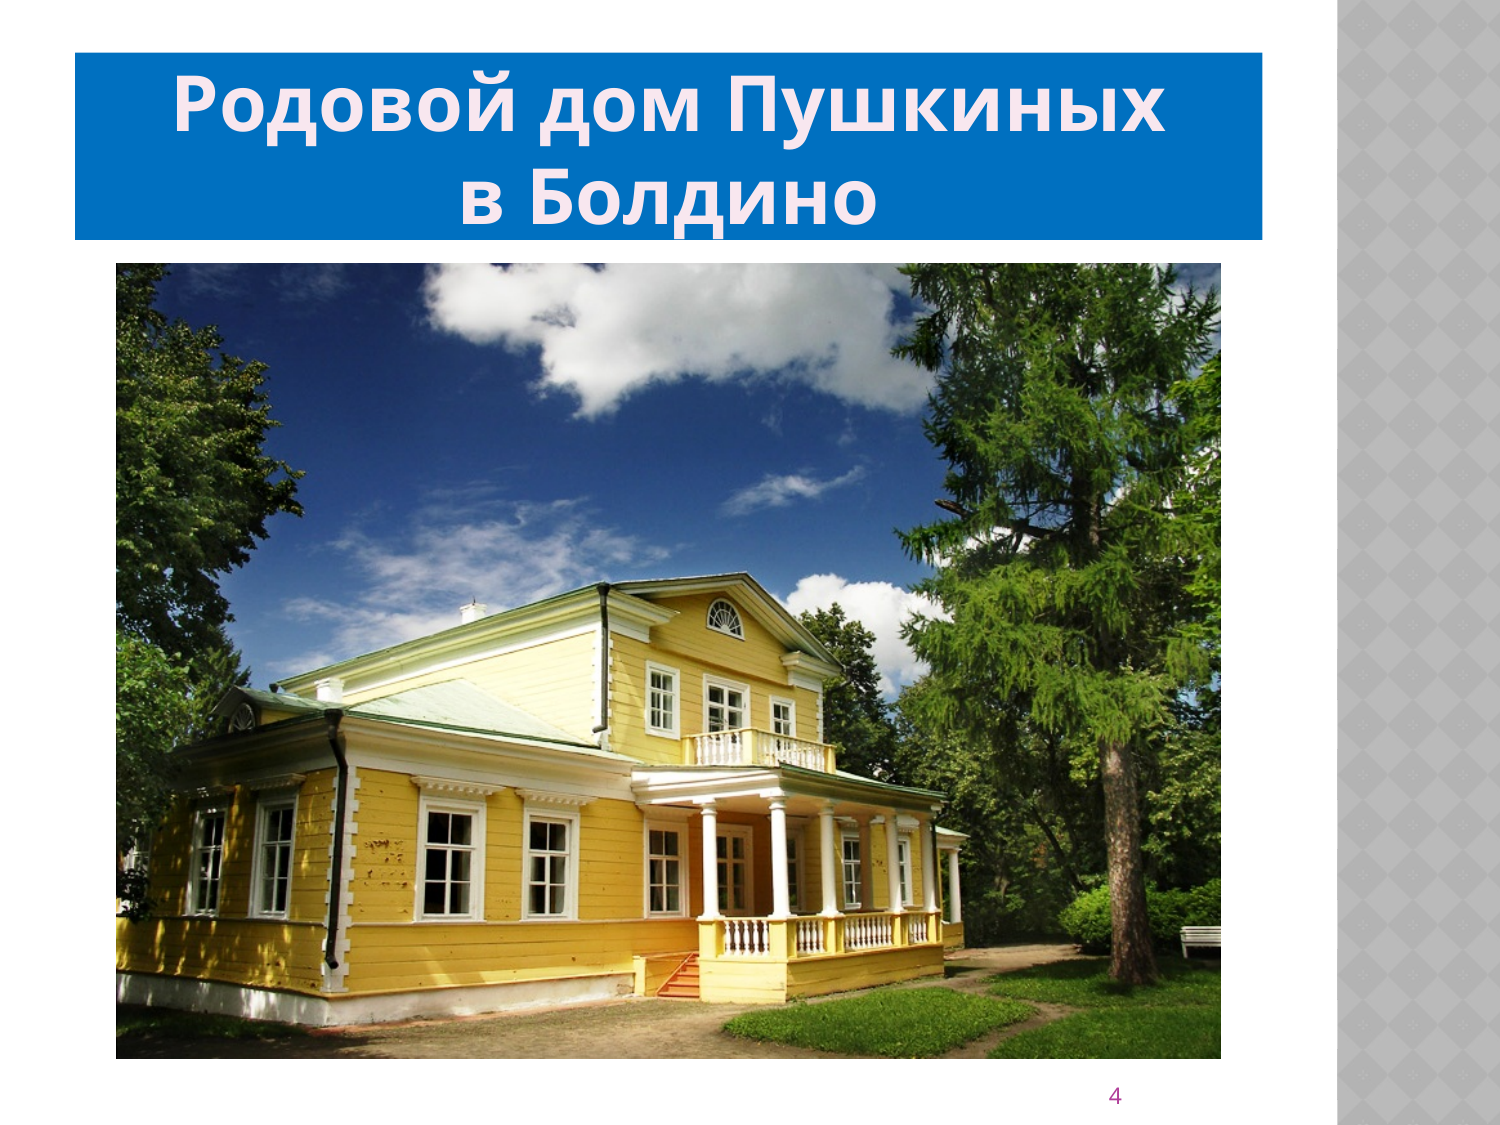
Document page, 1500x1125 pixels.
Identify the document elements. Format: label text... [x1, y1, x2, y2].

slide_number 4 [1025, 1075, 1122, 1113]
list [116, 263, 1222, 1060]
title Родовой дом Пушкиных в Болдино [75, 52, 1263, 240]
